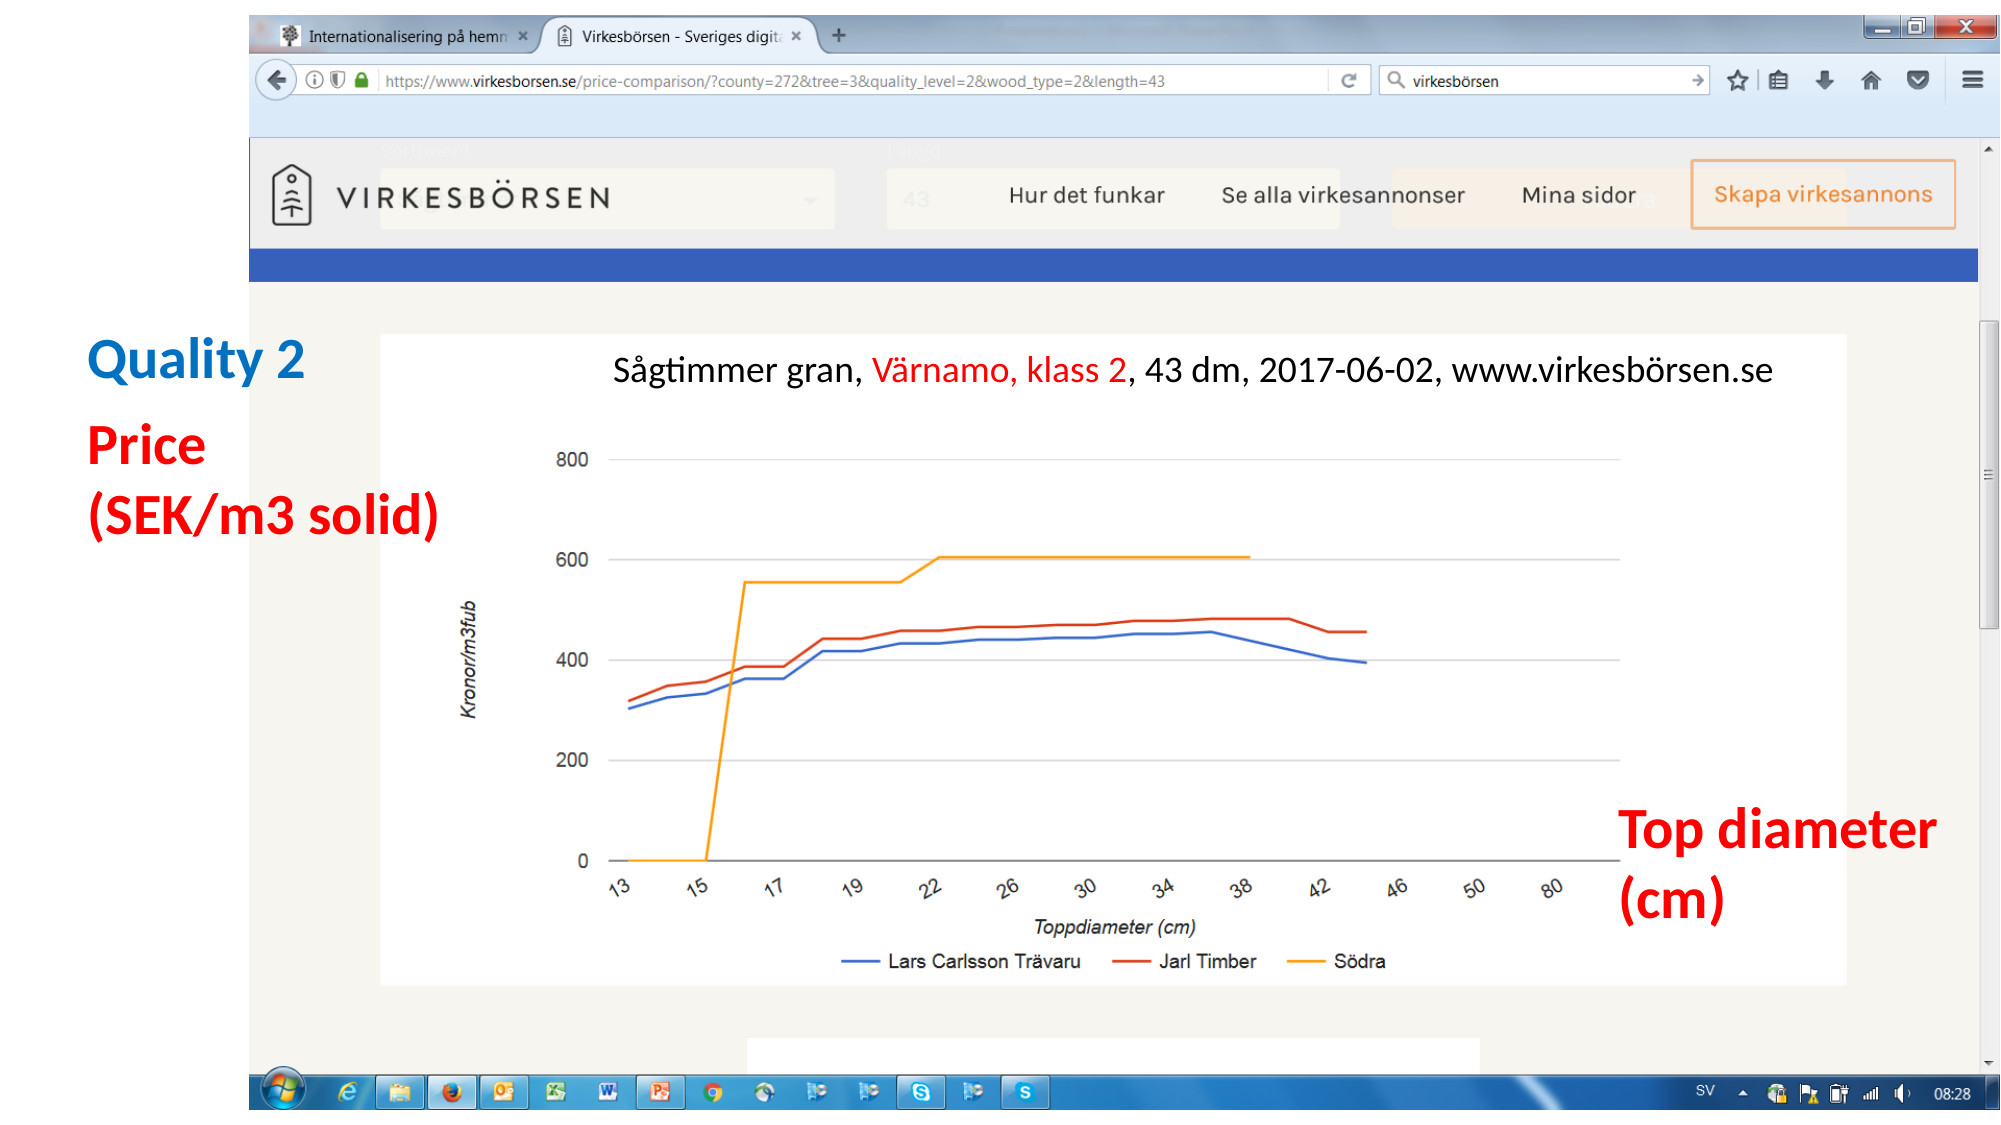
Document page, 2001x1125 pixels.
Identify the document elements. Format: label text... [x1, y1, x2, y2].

picture [249, 15, 2000, 1110]
text_box Quality 2 [72, 312, 244, 398]
text_box Price (SEK/m3 solid) [72, 398, 244, 554]
